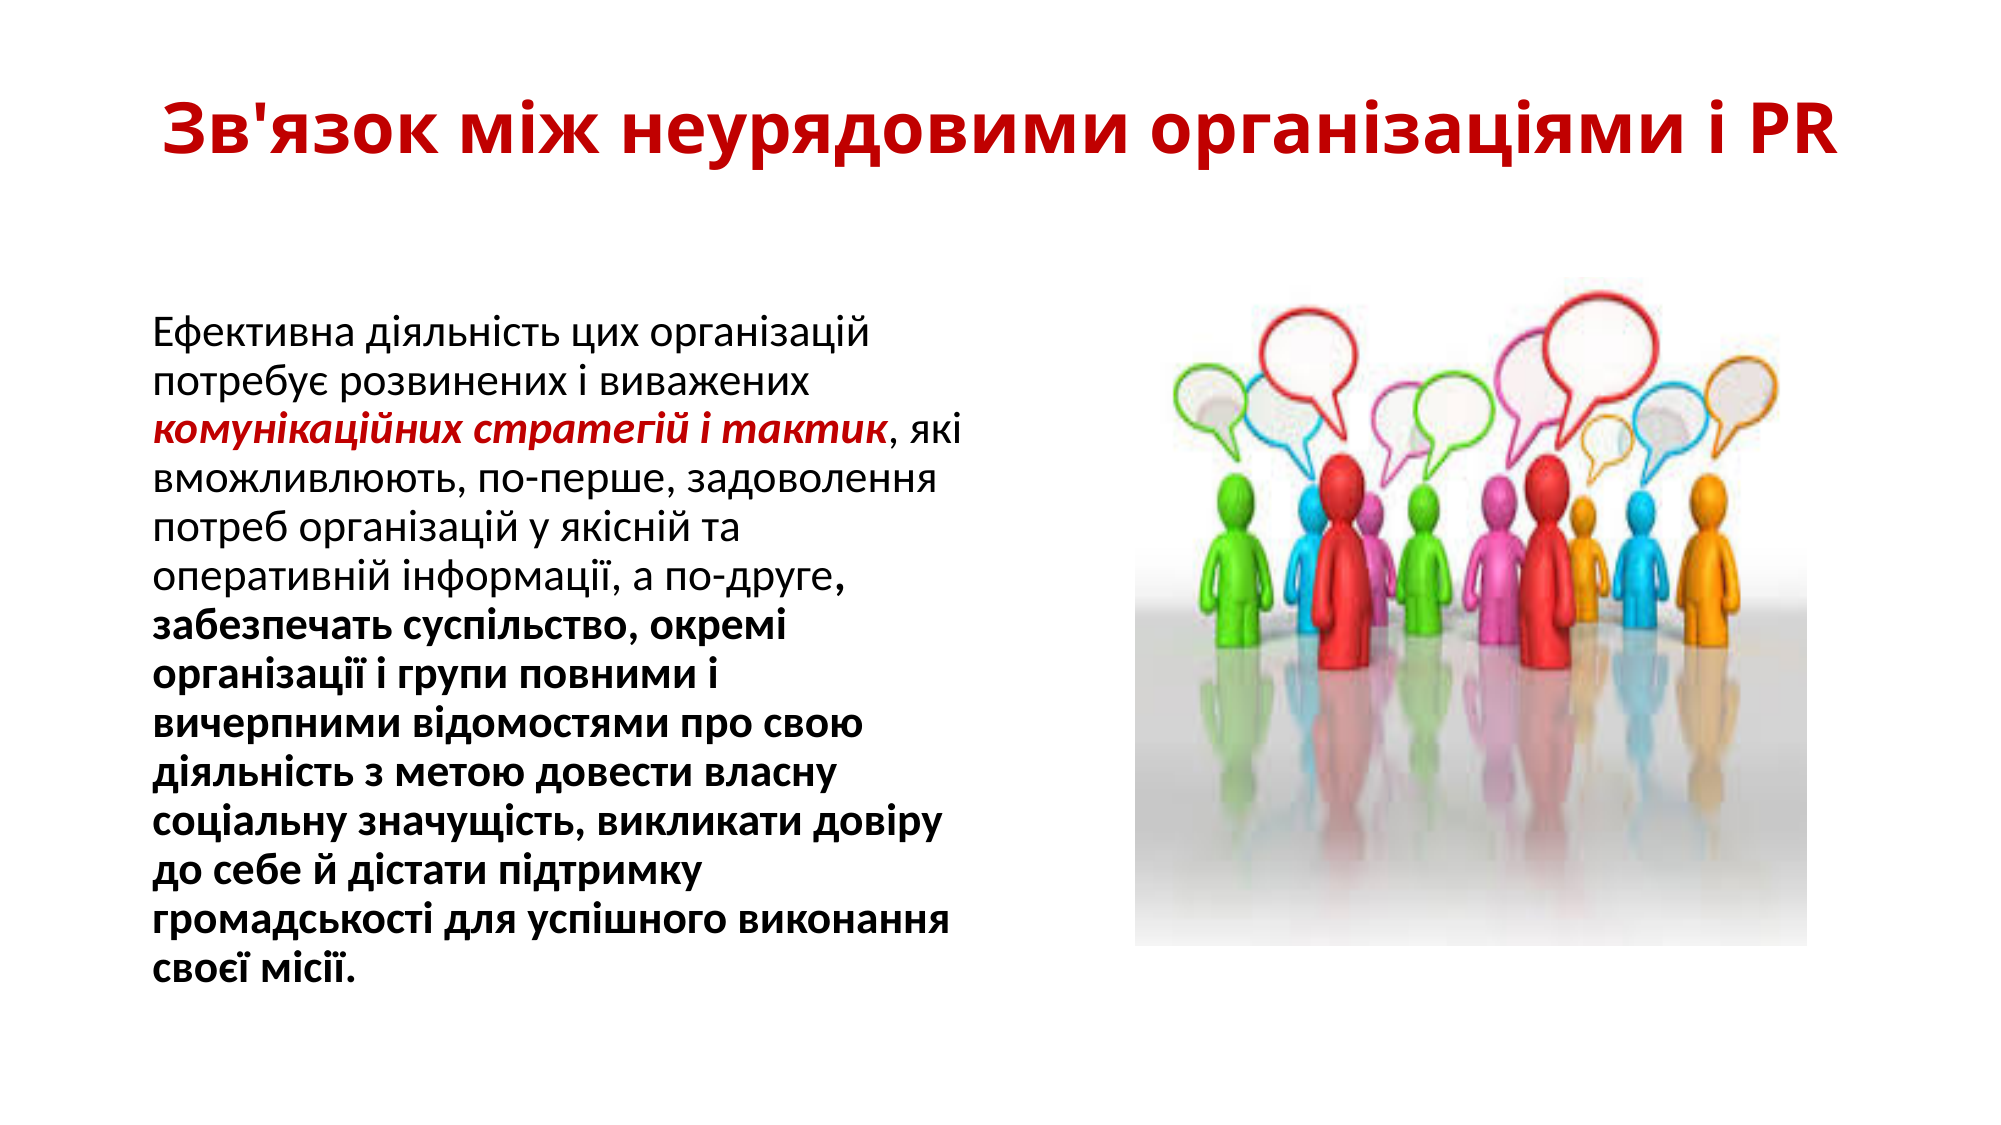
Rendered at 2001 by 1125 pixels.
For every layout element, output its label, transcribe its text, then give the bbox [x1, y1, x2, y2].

title Зв'язок між неурядовими організаціями і PR [137, 59, 1863, 278]
list Ефективна діяльність цих організацій потребує розвинених і виважених комунікаційних стратегій і тактик, які вможливлюють, по-перше, задоволення потреб організацій у якісній та оперативній інформації, а по-друге, забезпечать суспільство, окремі організації і групи повними і вичерпними відомостями про свою діяльність з метою довести власну соціальну значущість, викликати довіру до себе й дістати підтримку громадськості для успішного виконання своєї місії. [137, 299, 988, 1014]
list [1135, 277, 1807, 946]
